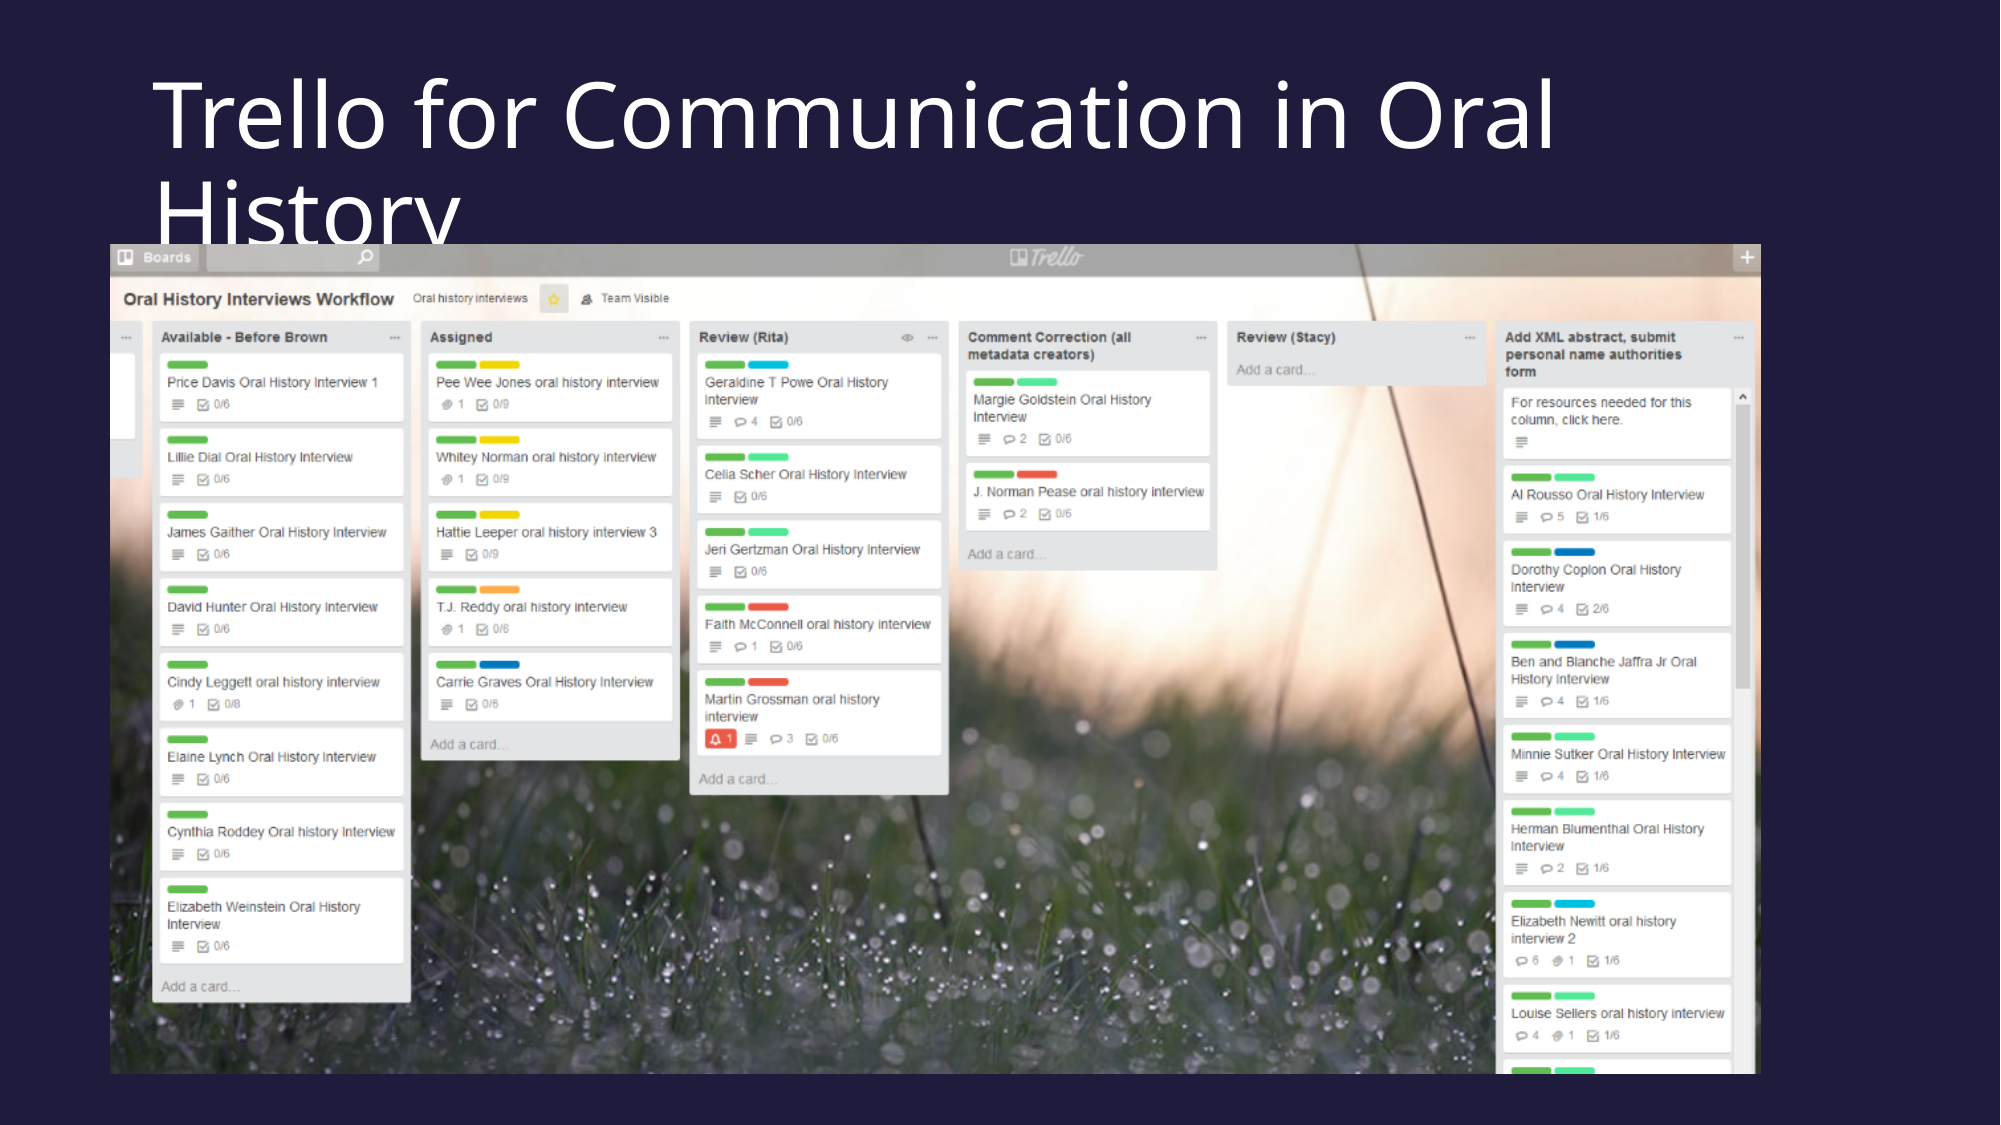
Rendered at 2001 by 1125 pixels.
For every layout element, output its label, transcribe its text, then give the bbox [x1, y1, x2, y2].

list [110, 244, 1761, 1074]
title Trello for Communication in Oral History [137, 59, 1863, 278]
